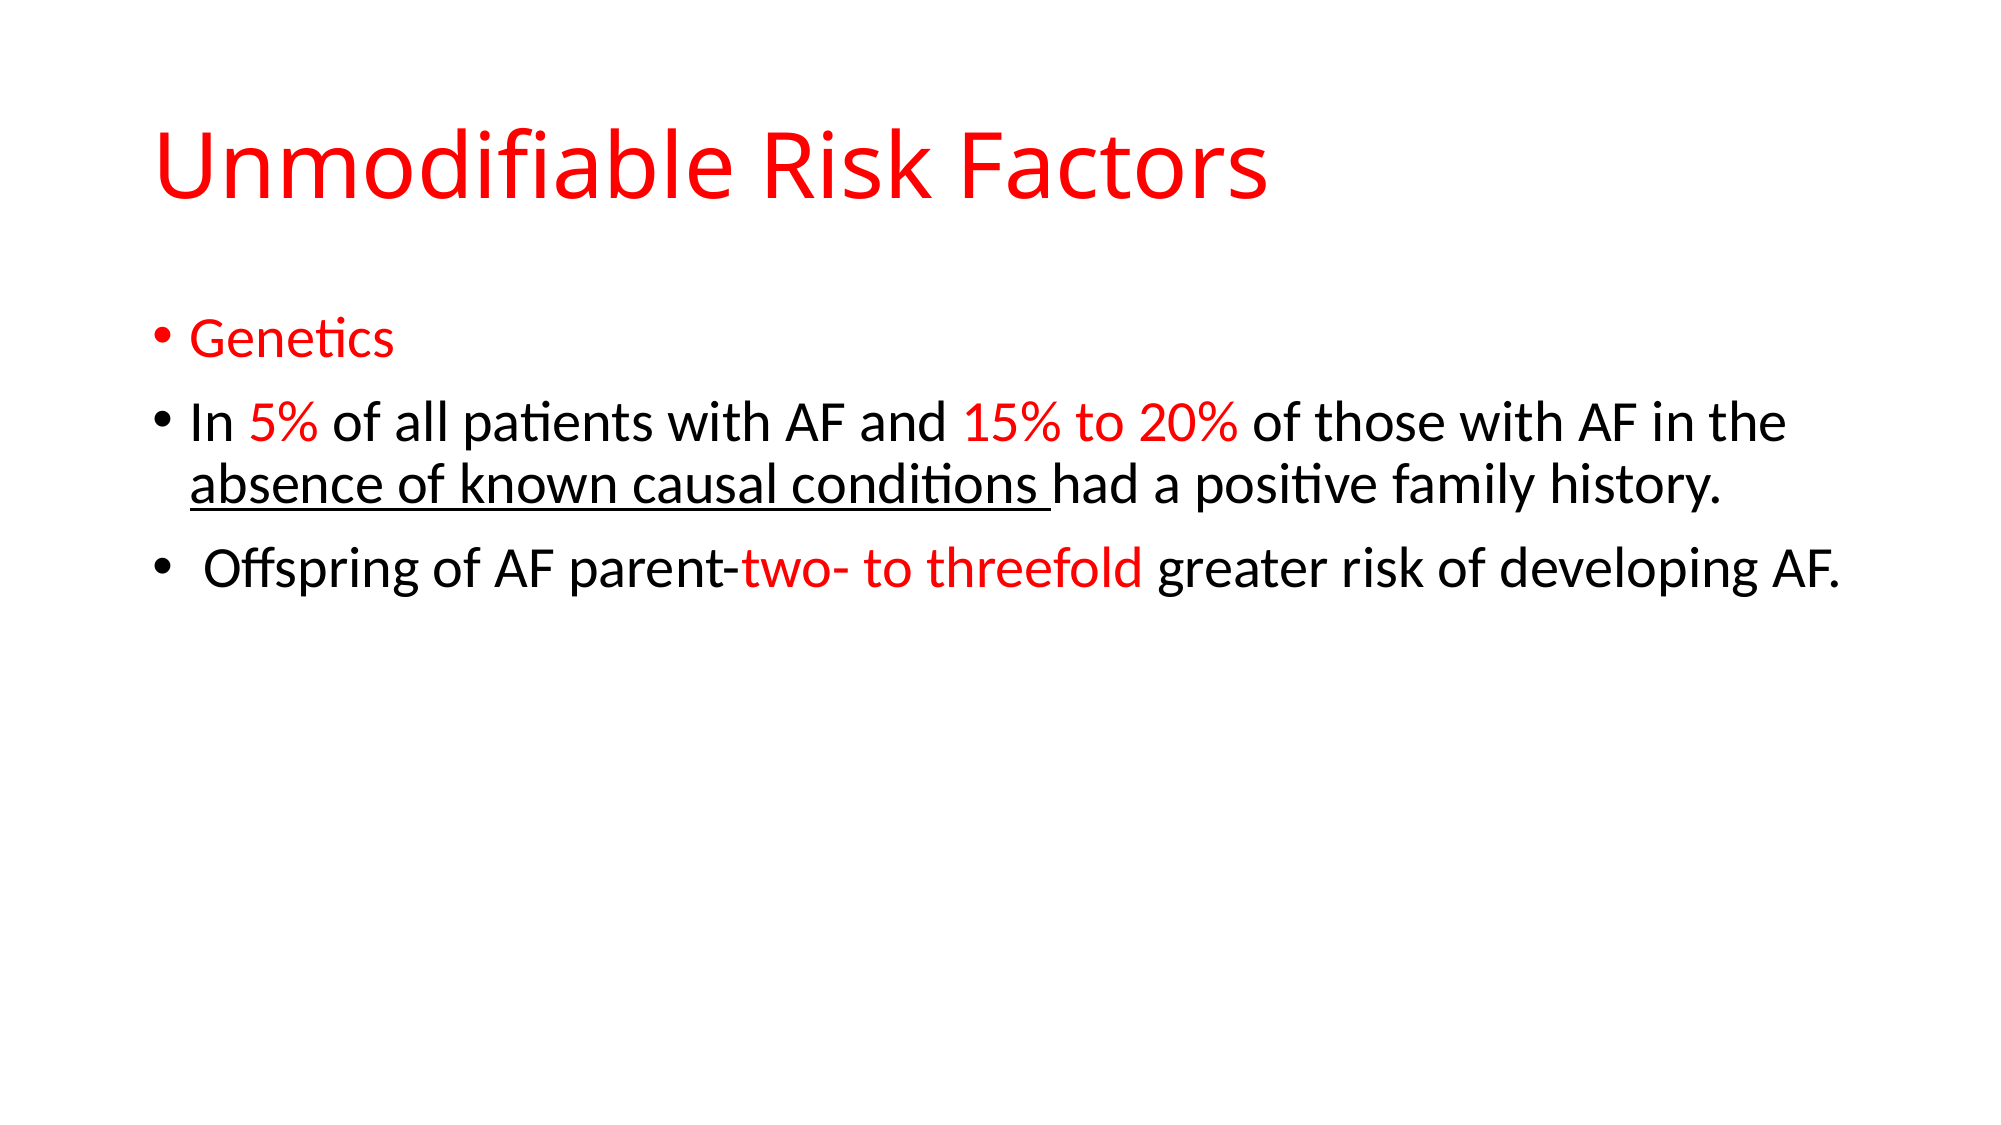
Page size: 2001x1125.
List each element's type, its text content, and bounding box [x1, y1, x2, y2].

title Unmodifiable Risk Factors [137, 59, 1863, 278]
list Genetics In 5% of all patients with AF and 15% to 20% of those with AF in the absence of known causal conditions had a positive family history. Offspring of AF parent-two- to threefold greater risk of developing AF. [137, 299, 1863, 1014]
